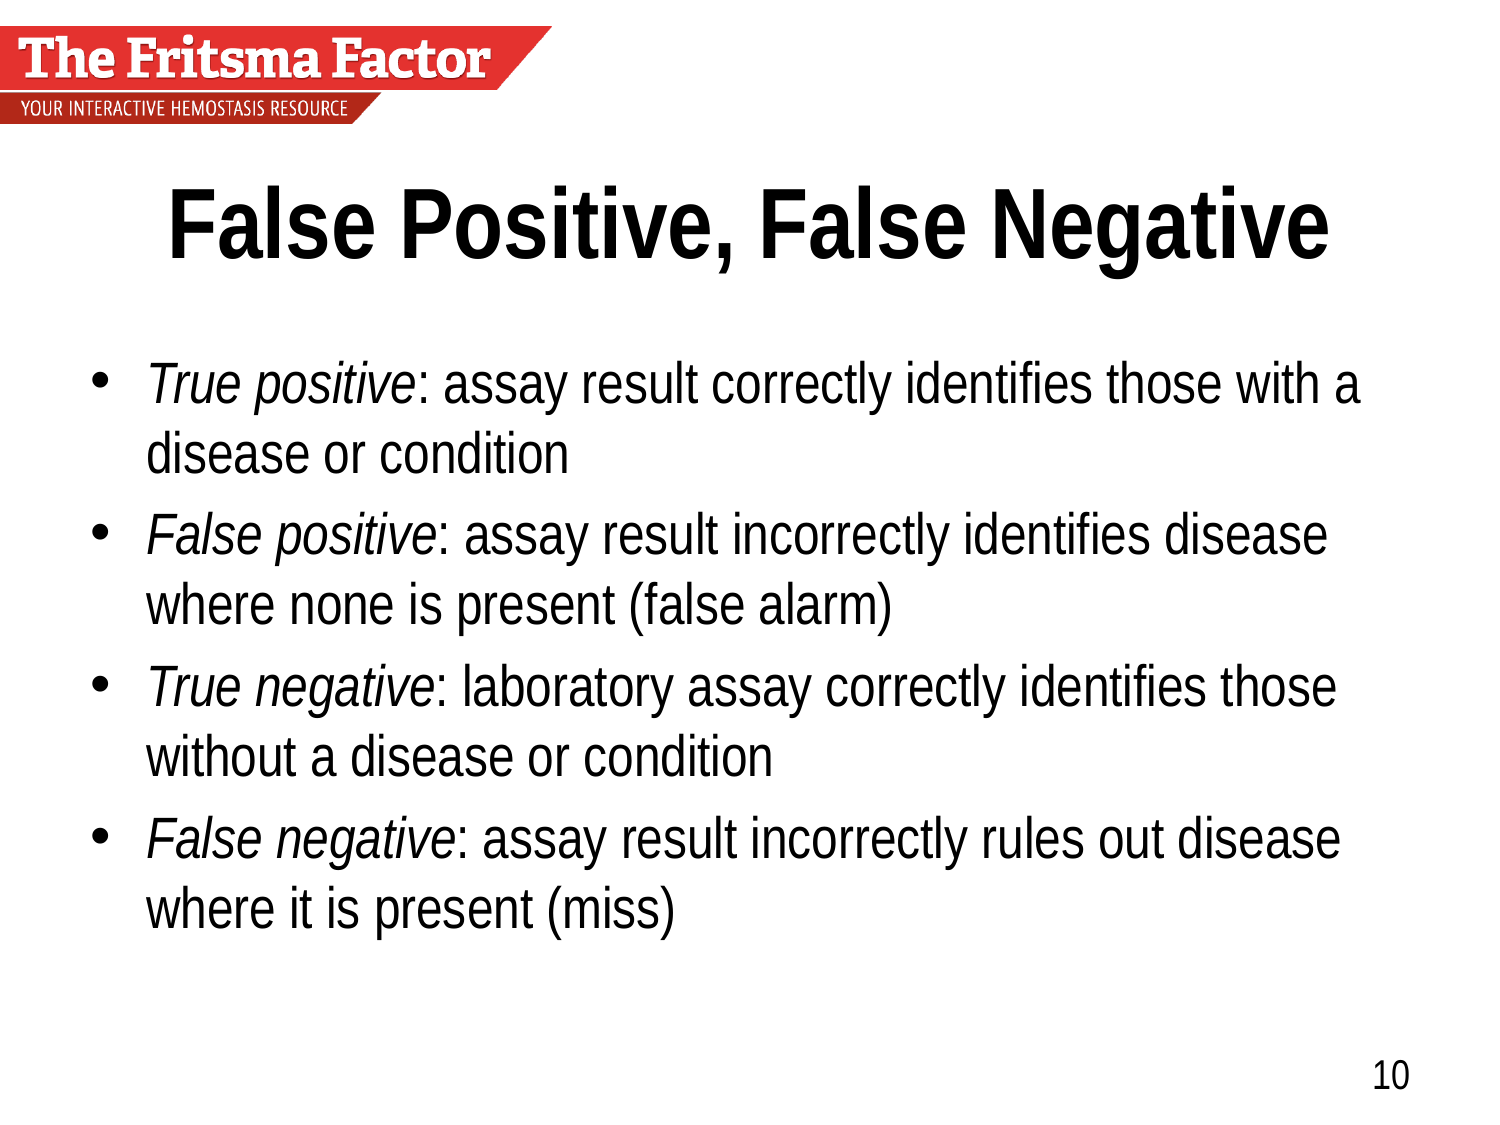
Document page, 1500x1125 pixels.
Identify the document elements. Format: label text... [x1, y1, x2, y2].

slide_number 10 [1074, 1042, 1425, 1103]
picture [0, 26, 552, 124]
title False Positive, False Negative [75, 125, 1425, 313]
list True positive: assay result correctly identifies those with a disease or condition False positive: assay result incorrectly identifies disease where none is present (false alarm) True negative: laboratory assay correctly identifies those without a disease or condition False negative: assay result incorrectly rules out disease where it is present (miss) [75, 337, 1425, 1005]
